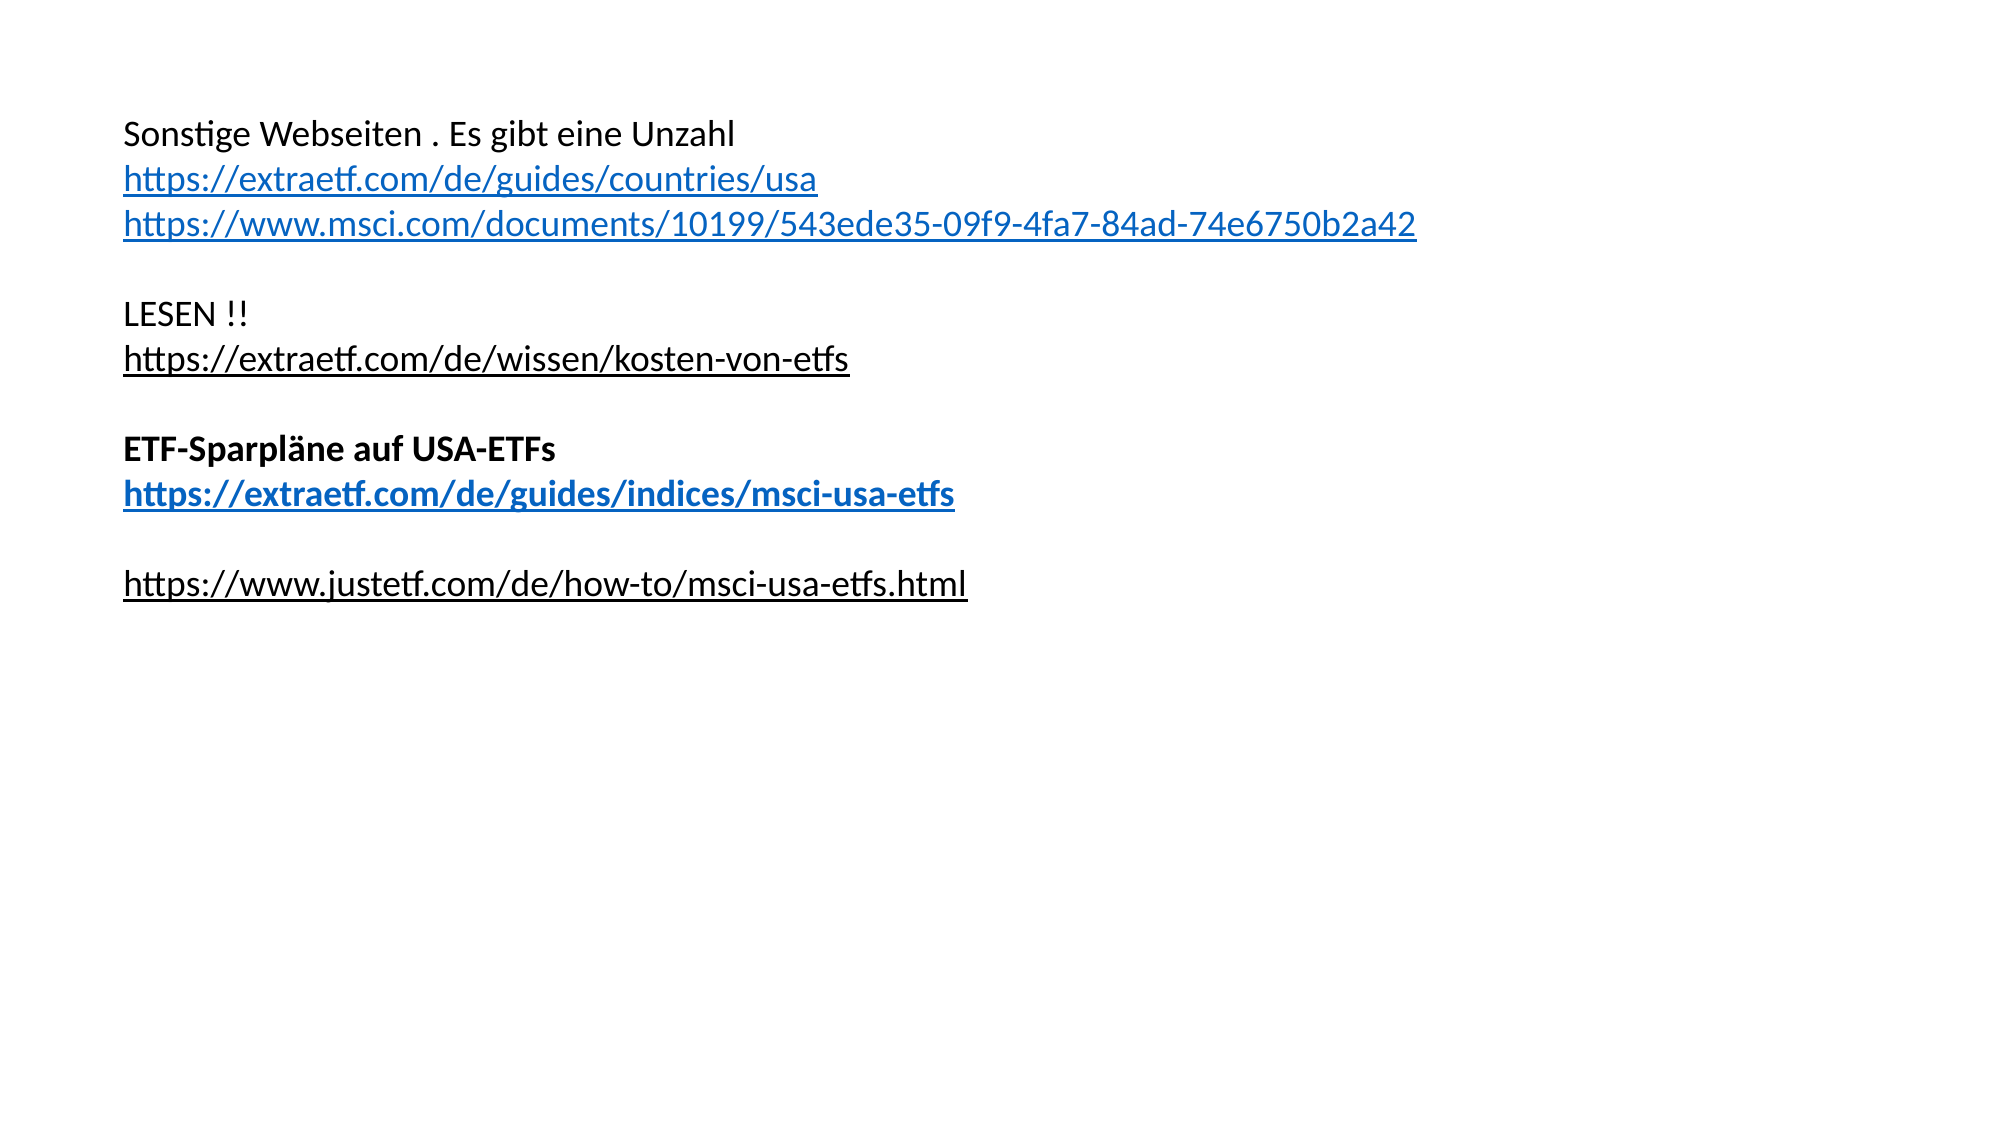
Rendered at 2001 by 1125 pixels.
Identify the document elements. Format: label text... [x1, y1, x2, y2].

text_box Sonstige Webseiten . Es gibt eine Unzahl https://extraetf.com/de/guides/countries/usa https://www.msci.com/documents/10199/543ede35-09f9-4fa7-84ad-74e6750b2a42 LESEN !! https://extraetf.com/de/wissen/kosten-von-etfs ETF-Sparpläne auf USA-ETFs https://extraetf.com/de/guides/indices/msci-usa-etfs https://www.justetf.com/de/how-to/msci-usa-etfs.html [108, 102, 1480, 657]
